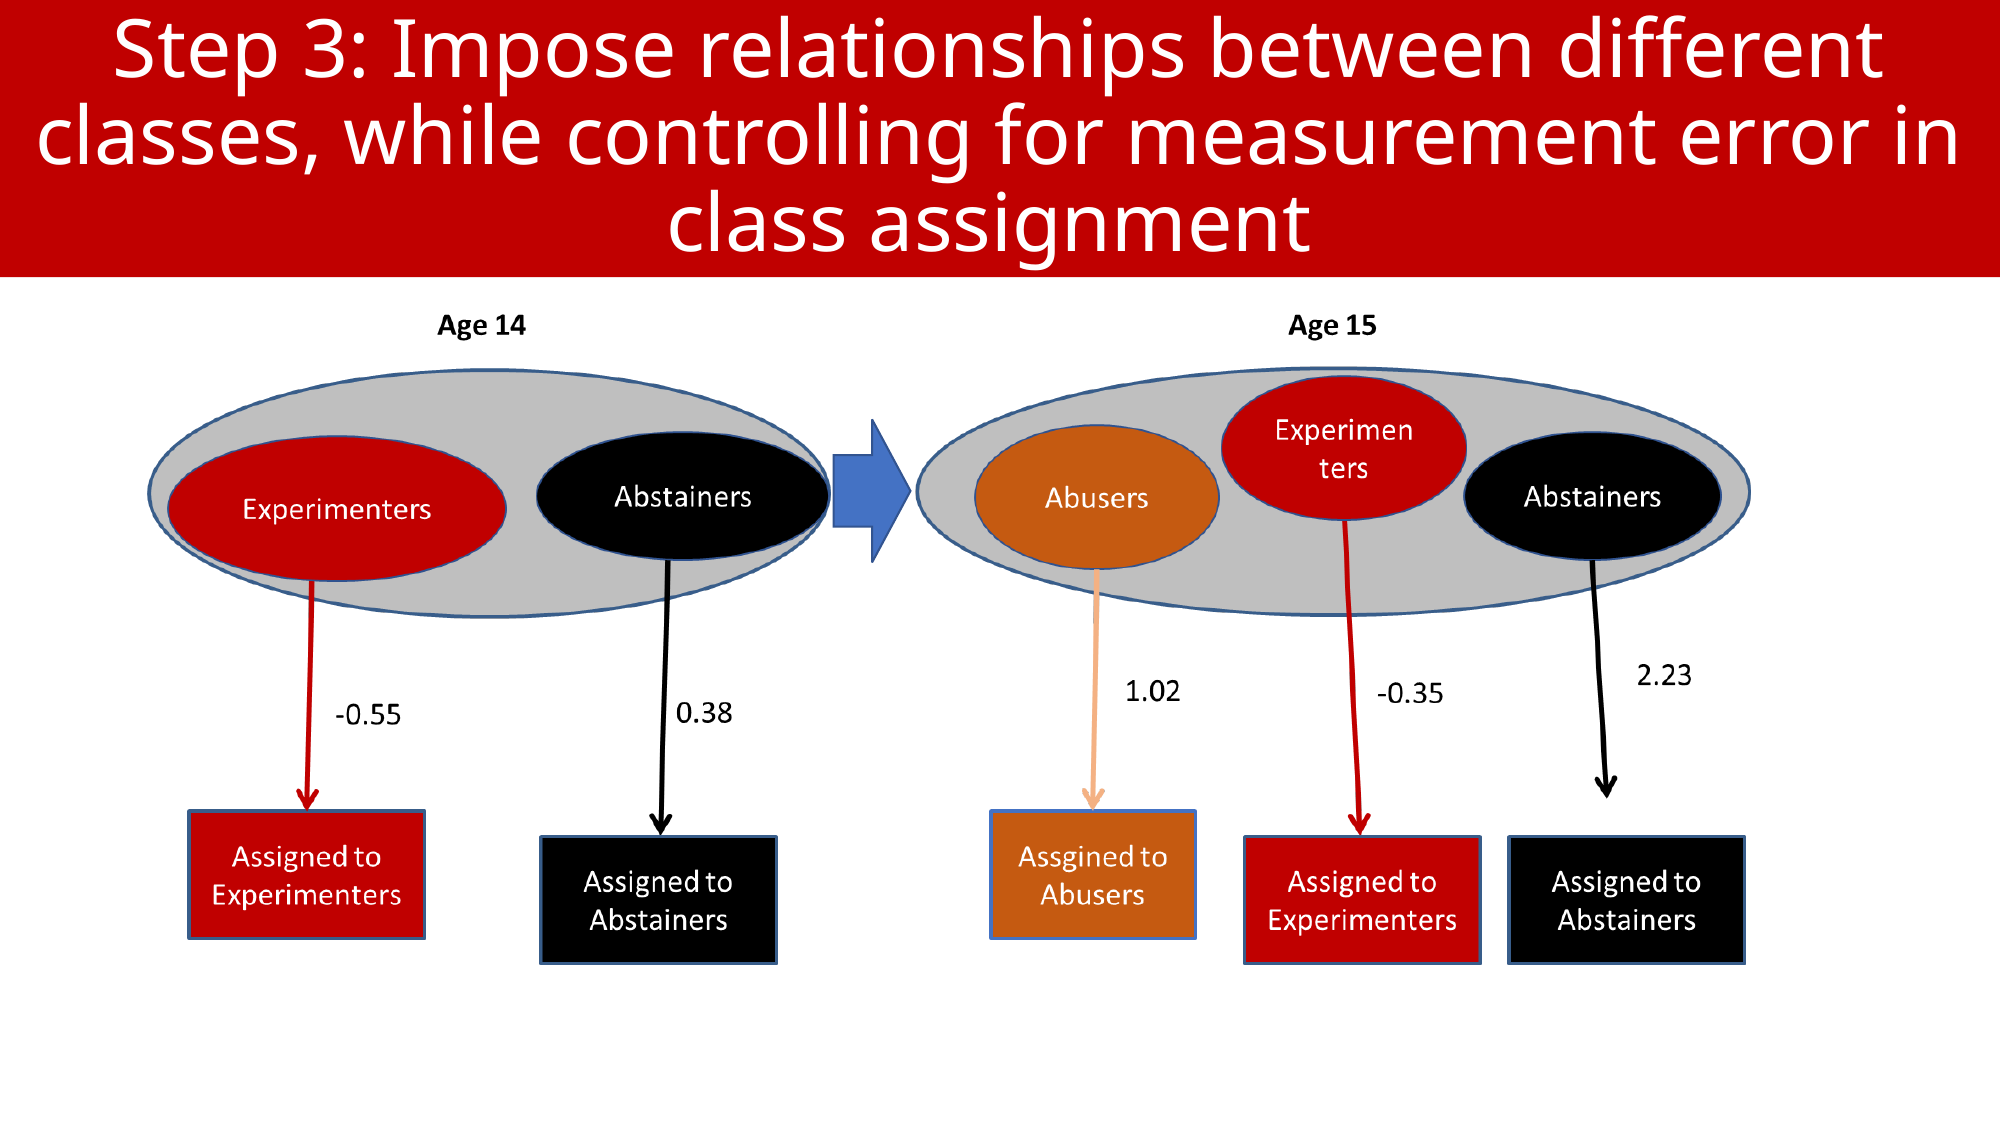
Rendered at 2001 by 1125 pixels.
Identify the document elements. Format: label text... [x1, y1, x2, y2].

picture [147, 294, 1751, 965]
text_box Step 3: Impose relationships between different classes, while controlling for measurement error in class assignment [0, 0, 2000, 278]
